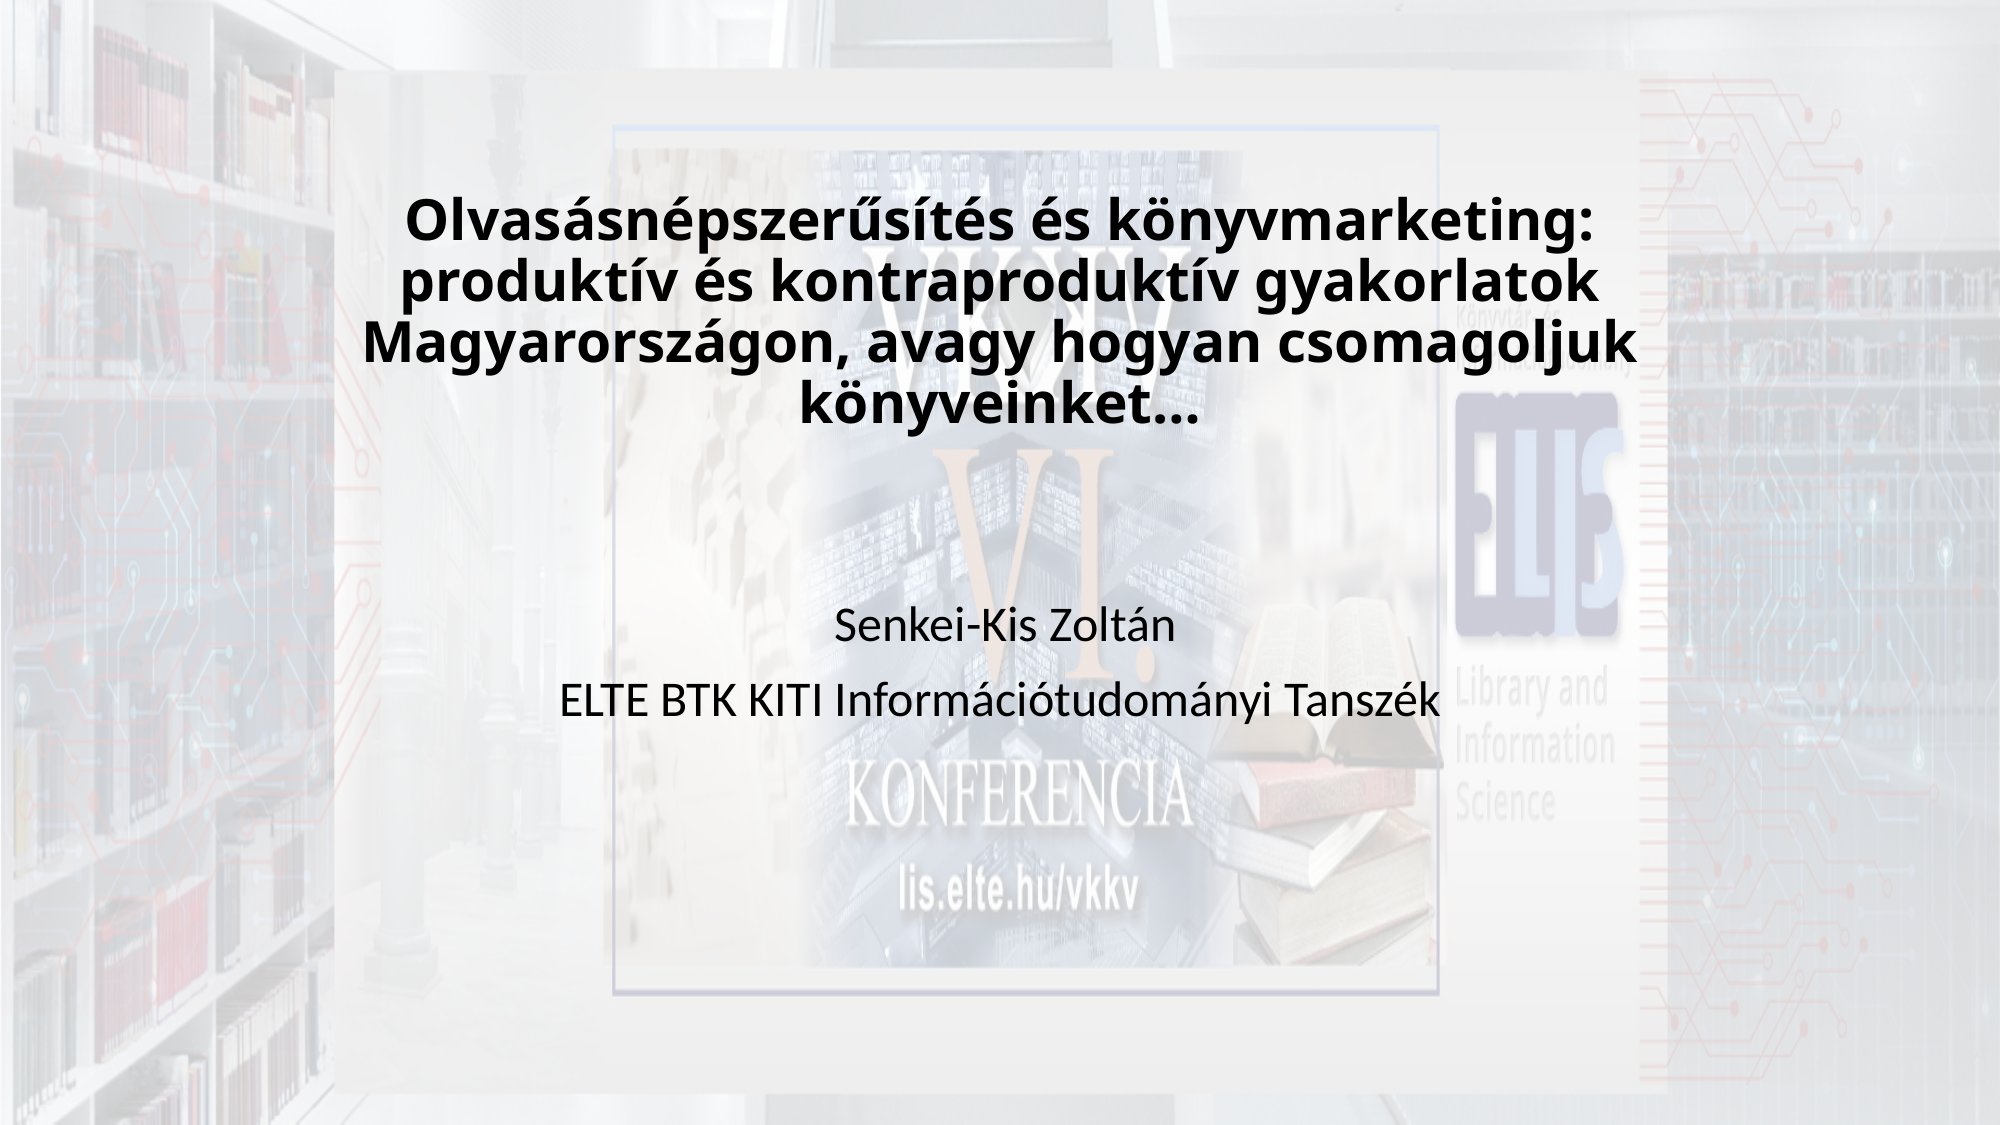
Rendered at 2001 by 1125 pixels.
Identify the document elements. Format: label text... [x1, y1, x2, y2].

title Olvasásnépszerűsítés és könyvmarketing: produktív és kontraproduktív gyakorlatok Magyarországon, avagy hogyan csomagoljuk könyveinket… [249, 184, 1750, 576]
subtitle Senkei-Kis Zoltán ELTE BTK KITI Információtudományi Tanszék [249, 590, 1750, 863]
